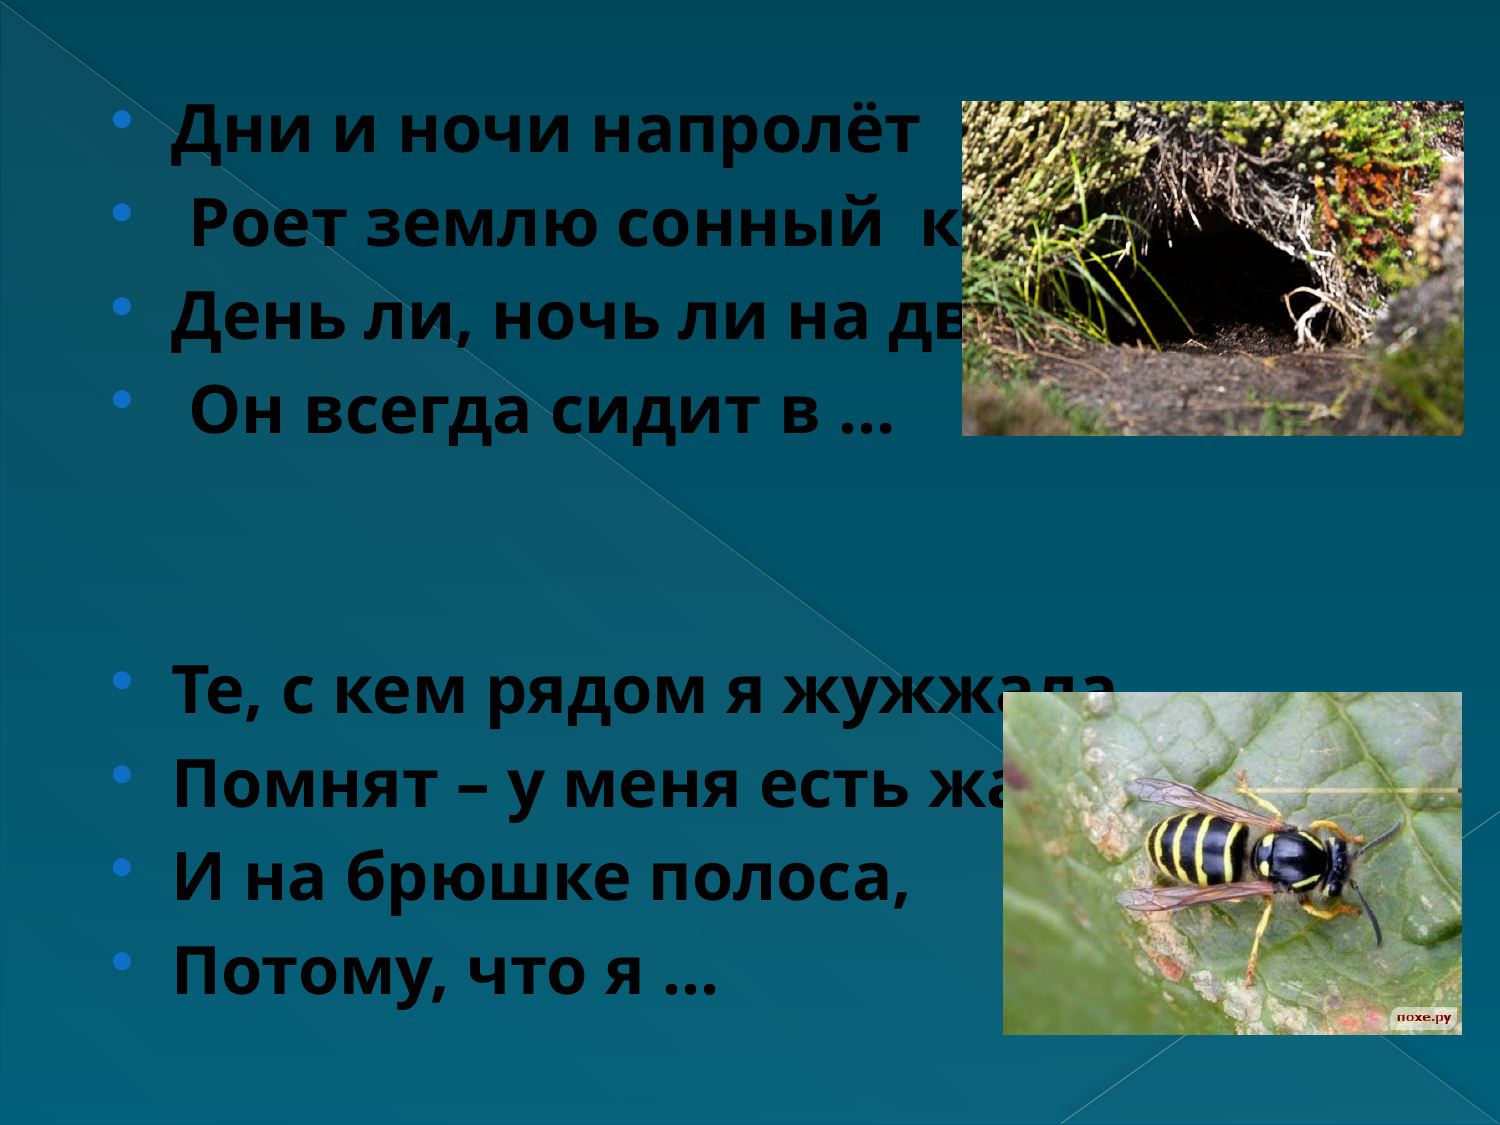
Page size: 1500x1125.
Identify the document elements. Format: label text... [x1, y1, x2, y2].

picture [962, 102, 1463, 435]
picture [995, 692, 1461, 1038]
list Дни и ночи напролёт Роет землю сонный крот. День ли, ночь ли на дворе, Он всегда сидит в … Те, с кем рядом я жужжала, Помнят – у меня есть жало И на брюшке полоса, Потому, что я … [88, 78, 1369, 1035]
